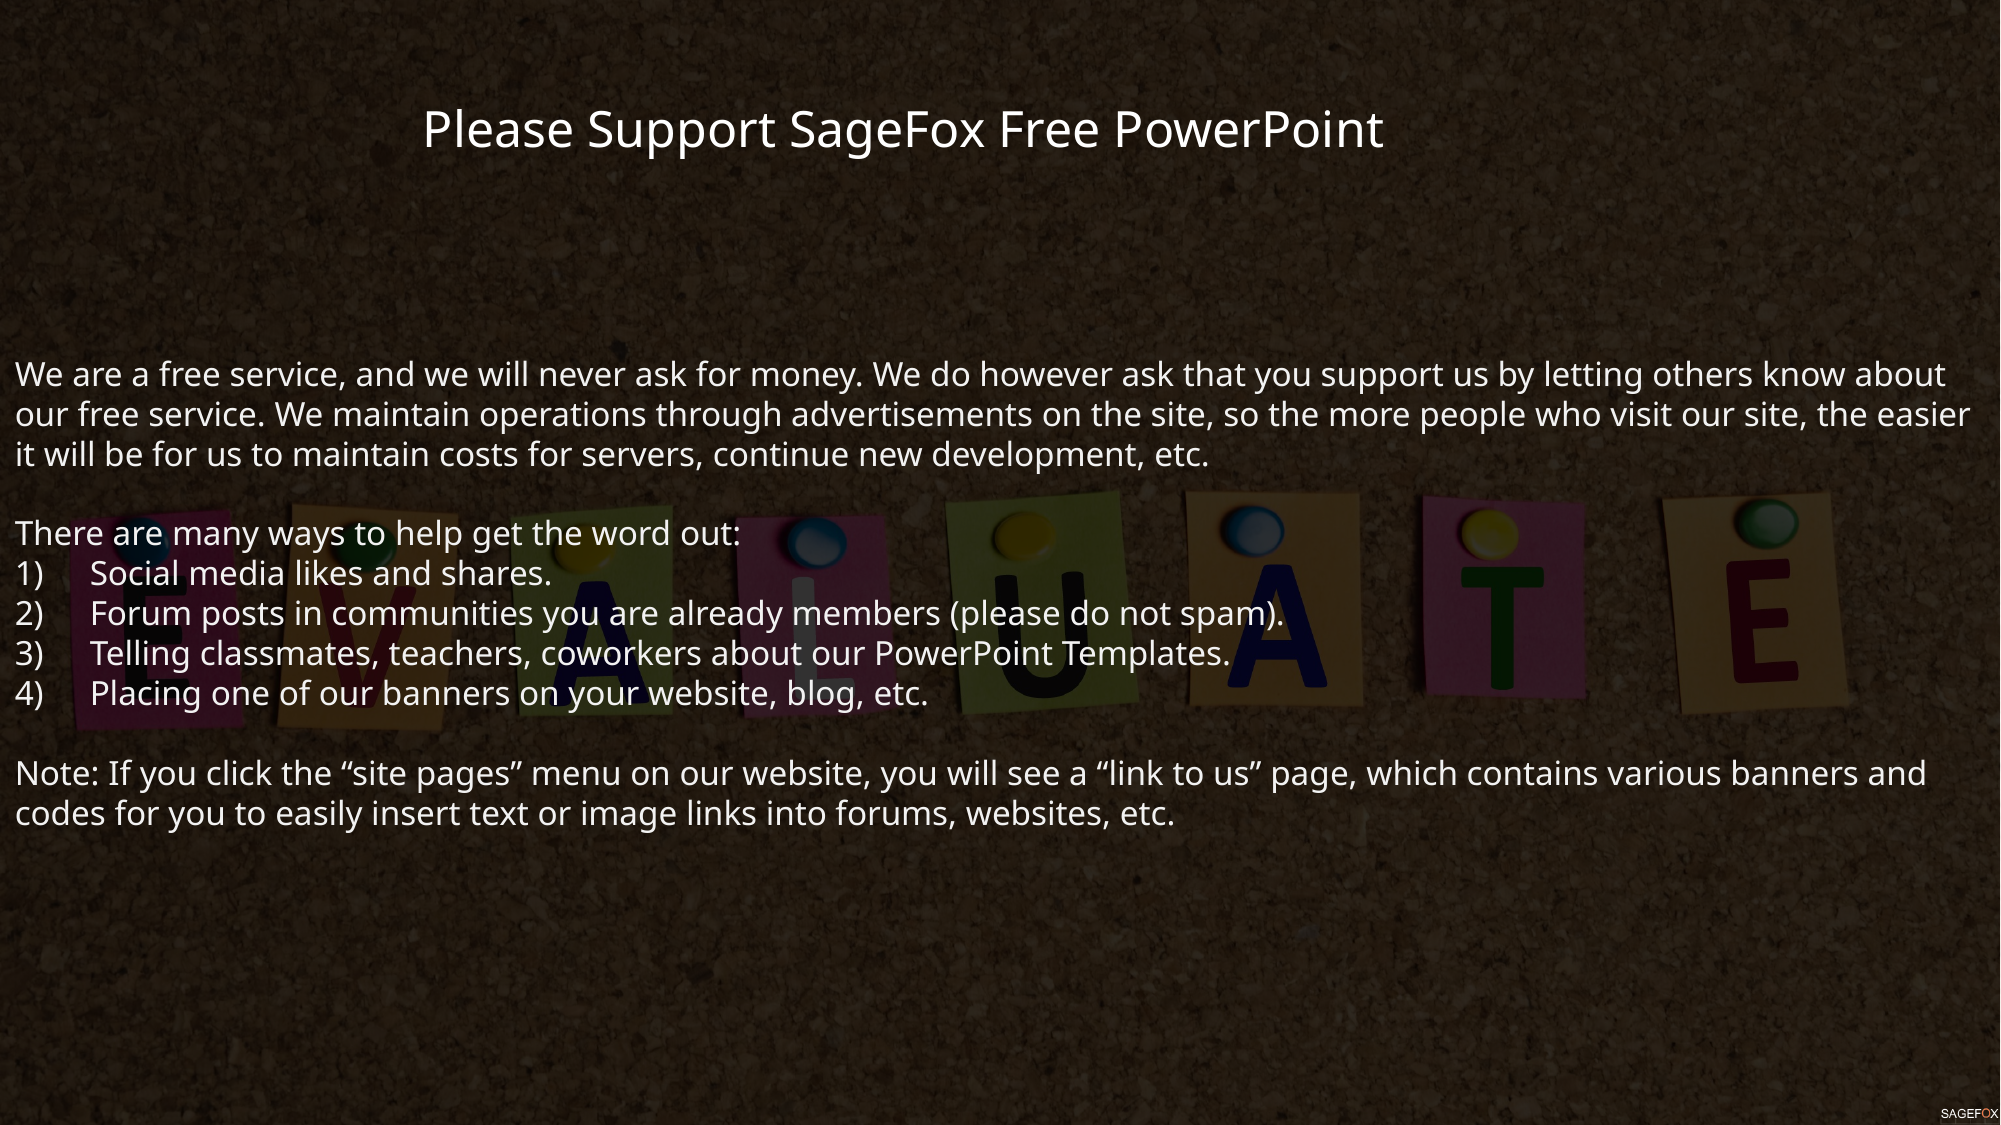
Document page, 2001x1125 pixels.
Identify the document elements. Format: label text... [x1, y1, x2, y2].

title Please Support SageFox Free PowerPoint [363, 72, 1444, 190]
text_box We are a free service, and we will never ask for money. We do however ask that you support us by letting others know about our free service. We maintain operations through advertisements on the site, so the more people who visit our site, the easier it will be for us to maintain costs for servers, continue new development, etc. There are many ways to help get the word out: Social media likes and shares. Forum posts in communities you are already members (please do not spam). Telling classmates, teachers, coworkers about our PowerPoint Templates. Placing one of our banners on your website, blog, etc. Note: If you click the “site pages” menu on our website, you will see a “link to us” page, which contains various banners and codes for you to easily insert text or image links into forums, websites, etc. [0, 0, 2000, 1125]
